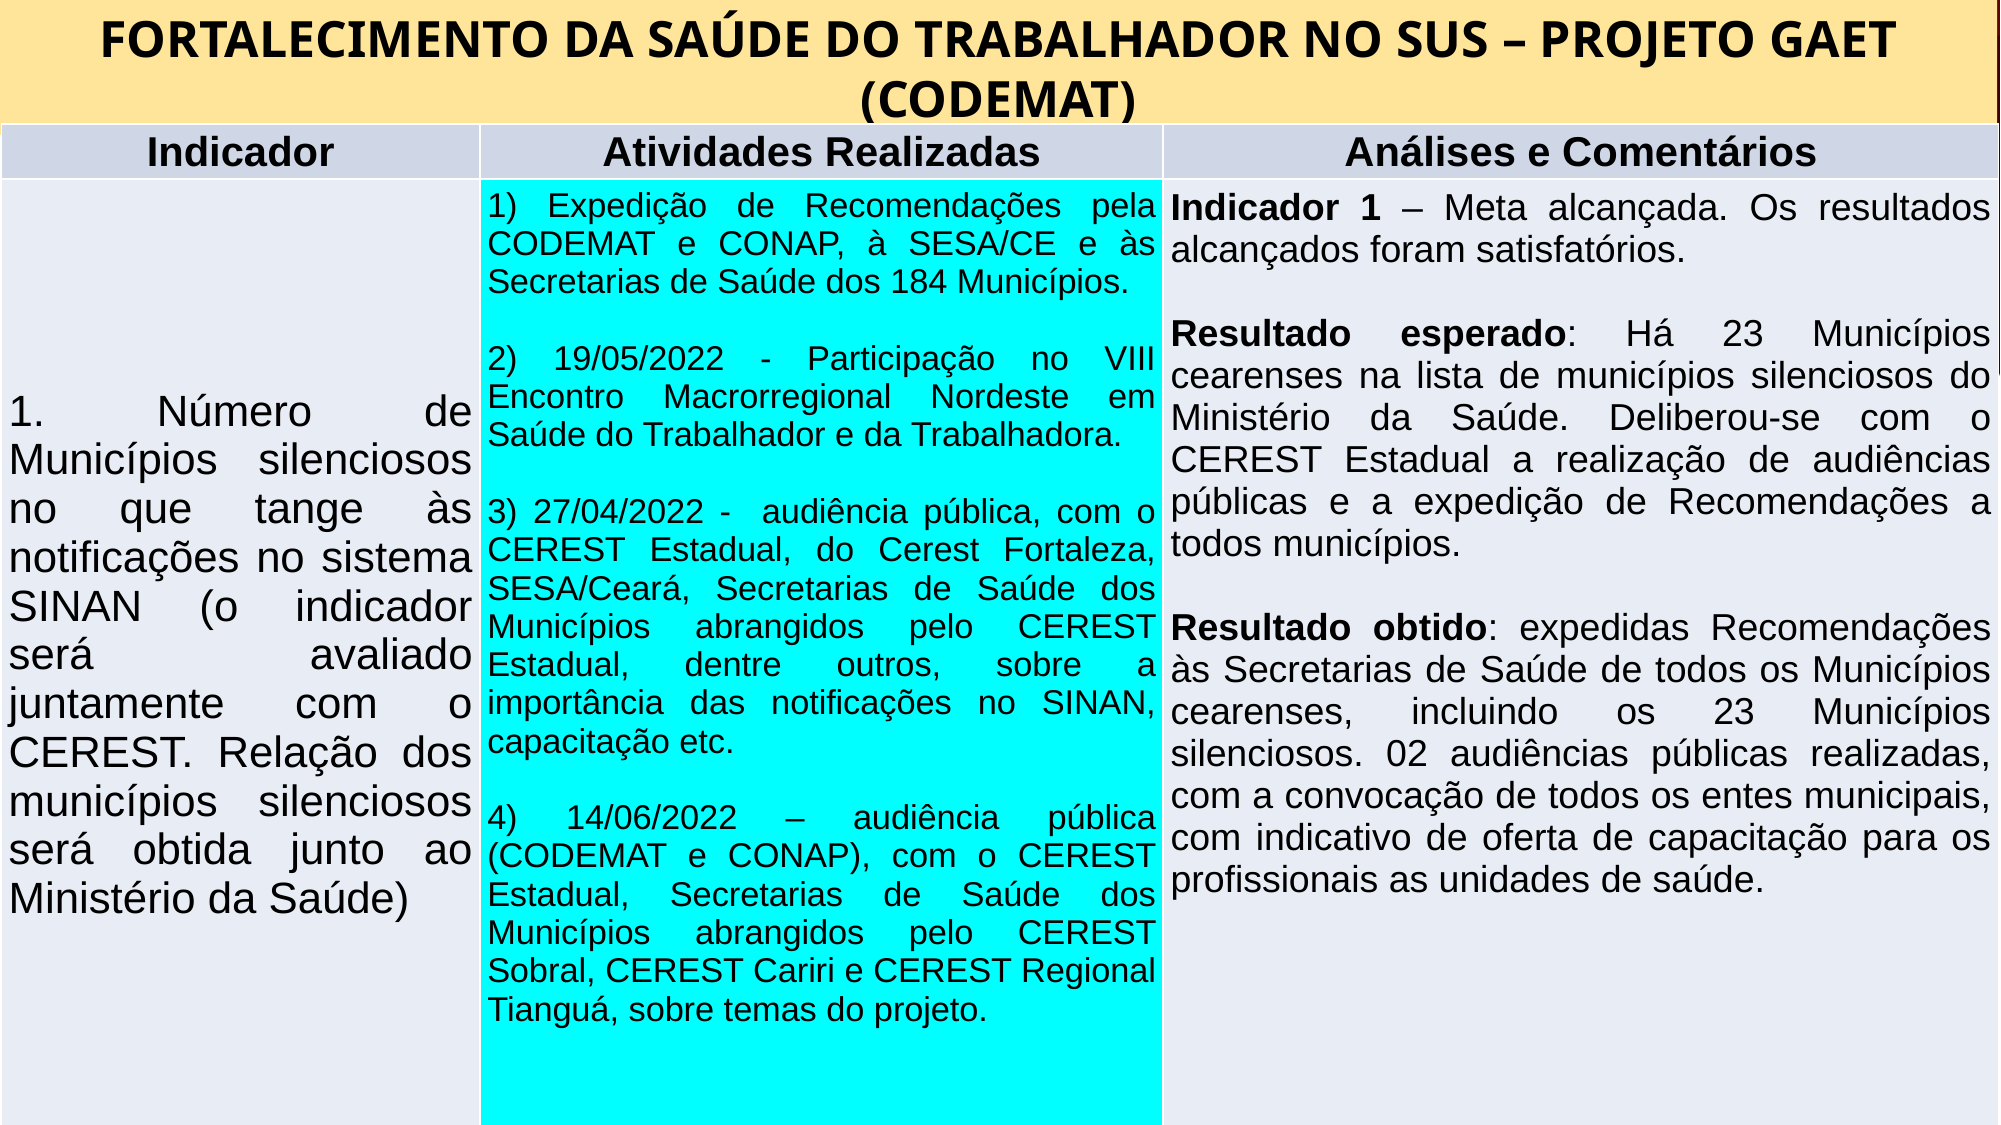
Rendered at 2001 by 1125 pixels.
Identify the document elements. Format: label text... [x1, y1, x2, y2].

table_header Atividades Realizadas [481, 125, 1162, 178]
text_box FORTALECIMENTO DA SAÚDE DO TRABALHADOR NO SUS – PROJETO GAET (CODEMAT) [0, 0, 1998, 123]
table_header Análises e Comentários [1164, 125, 1998, 178]
table_cell 1) Expedição de Recomendações pela CODEMAT e CONAP, à SESA/CE e às Secretarias de Saúde dos 184 Municípios. 2) 19/05/2022 - Participação no VIII Encontro Macrorregional Nordeste em Saúde do Trabalhador e da Trabalhadora. 3) 27/04/2022 - audiência pública, com o CEREST Estadual, do Cerest Fortaleza, SESA/Ceará, Secretarias de Saúde dos Municípios abrangidos pelo CEREST Estadual, dentre outros, sobre a importância das notificações no SINAN, capacitação etc. 4) 14/06/2022 – audiência pública (CODEMAT e CONAP), com o CEREST Estadual, Secretarias de Saúde dos Municípios abrangidos pelo CEREST Sobral, CEREST Cariri e CEREST Regional Tianguá, sobre temas do projeto. [481, 180, 1162, 1125]
table_cell Indicador 1 – Meta alcançada. Os resultados alcançados foram satisfatórios. Resultado esperado: Há 23 Municípios cearenses na lista de municípios silenciosos do Ministério da Saúde. Deliberou-se com o CEREST Estadual a realização de audiências públicas e a expedição de Recomendações a todos municípios. Resultado obtido: expedidas Recomendações às Secretarias de Saúde de todos os Municípios cearenses, incluindo os 23 Municípios silenciosos. 02 audiências públicas realizadas, com a convocação de todos os entes municipais, com indicativo de oferta de capacitação para os profissionais as unidades de saúde. [1164, 180, 1998, 1125]
table_cell 1. Número de Municípios silenciosos no que tange às notificações no sistema SINAN (o indicador será avaliado juntamente com o CEREST. Relação dos municípios silenciosos será obtida junto ao Ministério da Saúde) [2, 180, 479, 1125]
table_header Indicador [2, 125, 479, 178]
